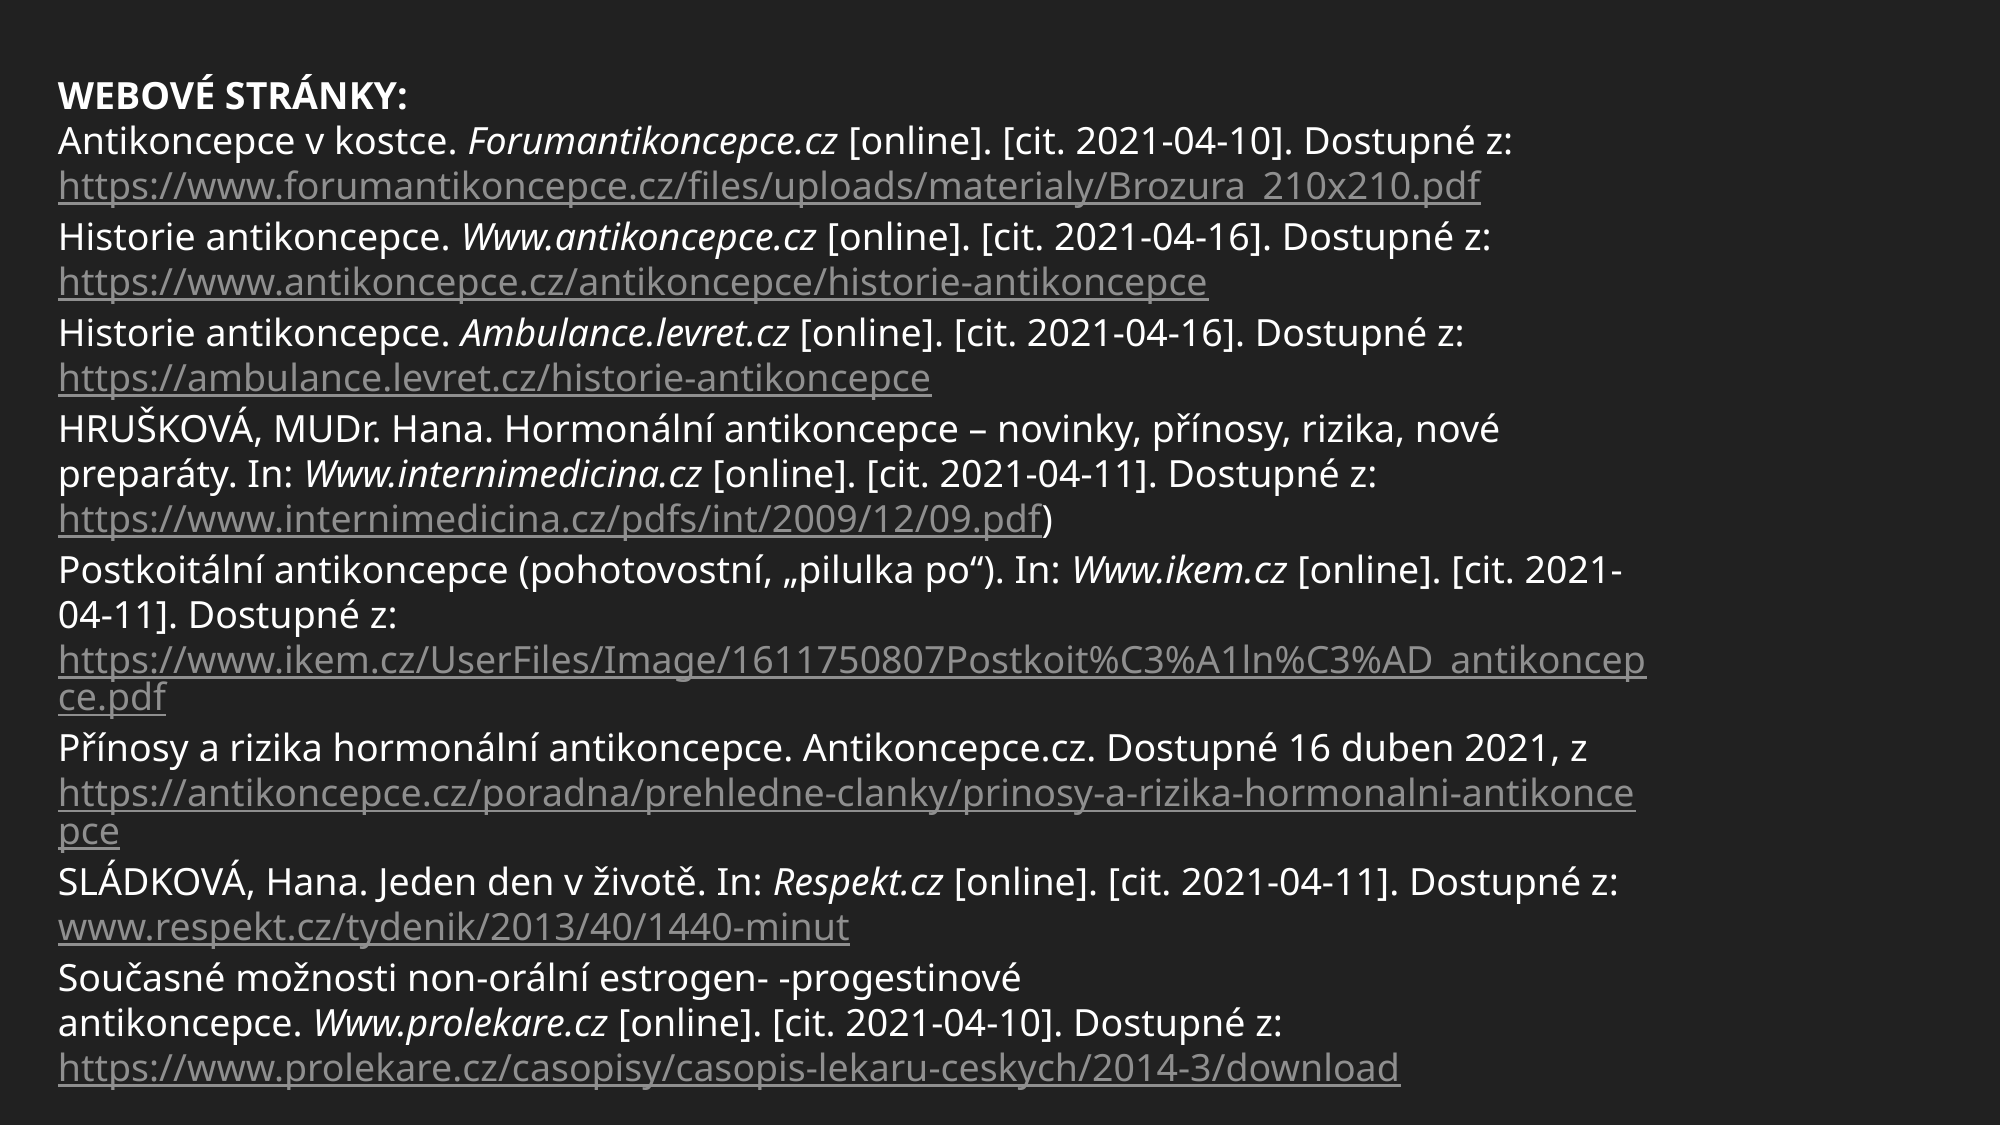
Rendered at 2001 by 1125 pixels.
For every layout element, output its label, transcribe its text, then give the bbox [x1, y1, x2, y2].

text_box WEBOVÉ STRÁNKY: Antikoncepce v kostce. Forumantikoncepce.cz [online]. [cit. 2021-04-10]. Dostupné z: https://www.forumantikoncepce.cz/files/uploads/materialy/Brozura_210x210.pdf Historie antikoncepce. Www.antikoncepce.cz [online]. [cit. 2021-04-16]. Dostupné z: https://www.antikoncepce.cz/antikoncepce/historie-antikoncepce Historie antikoncepce. Ambulance.levret.cz [online]. [cit. 2021-04-16]. Dostupné z: https://ambulance.levret.cz/historie-antikoncepce HRUŠKOVÁ, MUDr. Hana. Hormonální antikoncepce – novinky, přínosy, rizika, nové preparáty. In: Www.internimedicina.cz [online]. [cit. 2021-04-11]. Dostupné z: https://www.internimedicina.cz/pdfs/int/2009/12/09.pdf) Postkoitální antikoncepce (pohotovostní, „pilulka po“). In: Www.ikem.cz [online]. [cit. 2021-04-11]. Dostupné z: https://www.ikem.cz/UserFiles/Image/1611750807Postkoit%C3%A1ln%C3%AD_antikoncepce.pdf Přínosy a rizika hormonální antikoncepce. Antikoncepce.cz. Dostupné 16 duben 2021, z https://antikoncepce.cz/poradna/prehledne-clanky/prinosy-a-rizika-hormonalni-antikoncepce SLÁDKOVÁ, Hana. Jeden den v životě. In: Respekt.cz [online]. [cit. 2021-04-11]. Dostupné z: www.respekt.cz/tydenik/2013/40/1440-minut Současné možnosti non-orální estrogen- -progestinové antikoncepce. Www.prolekare.cz [online]. [cit. 2021-04-10]. Dostupné z: https://www.prolekare.cz/casopisy/casopis-lekaru-ceskych/2014-3/download [43, 19, 1663, 1073]
